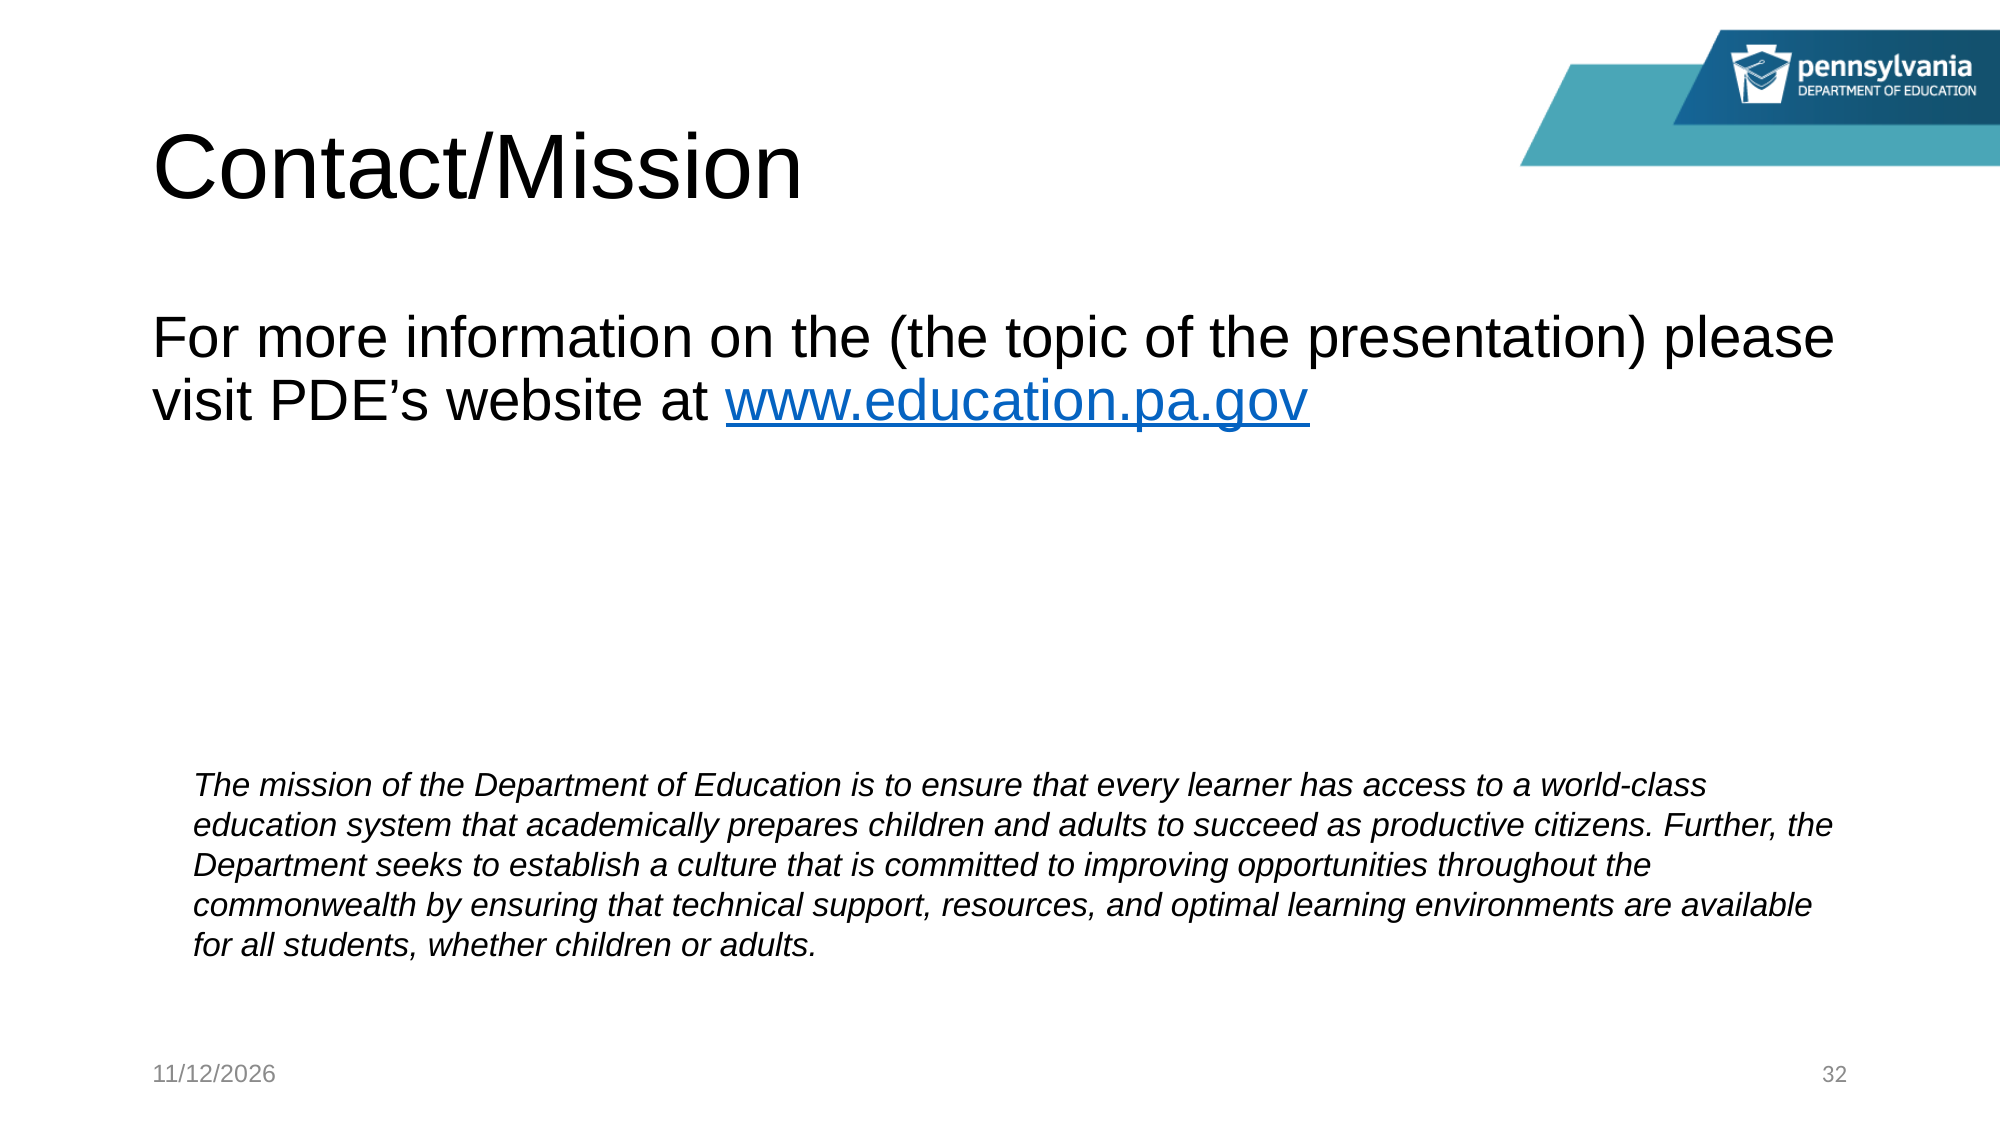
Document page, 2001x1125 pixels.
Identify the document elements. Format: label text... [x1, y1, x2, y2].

list For more information on the (the topic of the presentation) please visit PDE’s website at www.education.pa.gov [137, 299, 1863, 608]
title Contact/Mission [137, 59, 1863, 278]
picture [275, 0, 2000, 220]
slide_number 32 [1412, 1042, 1863, 1103]
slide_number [137, 1042, 588, 1103]
